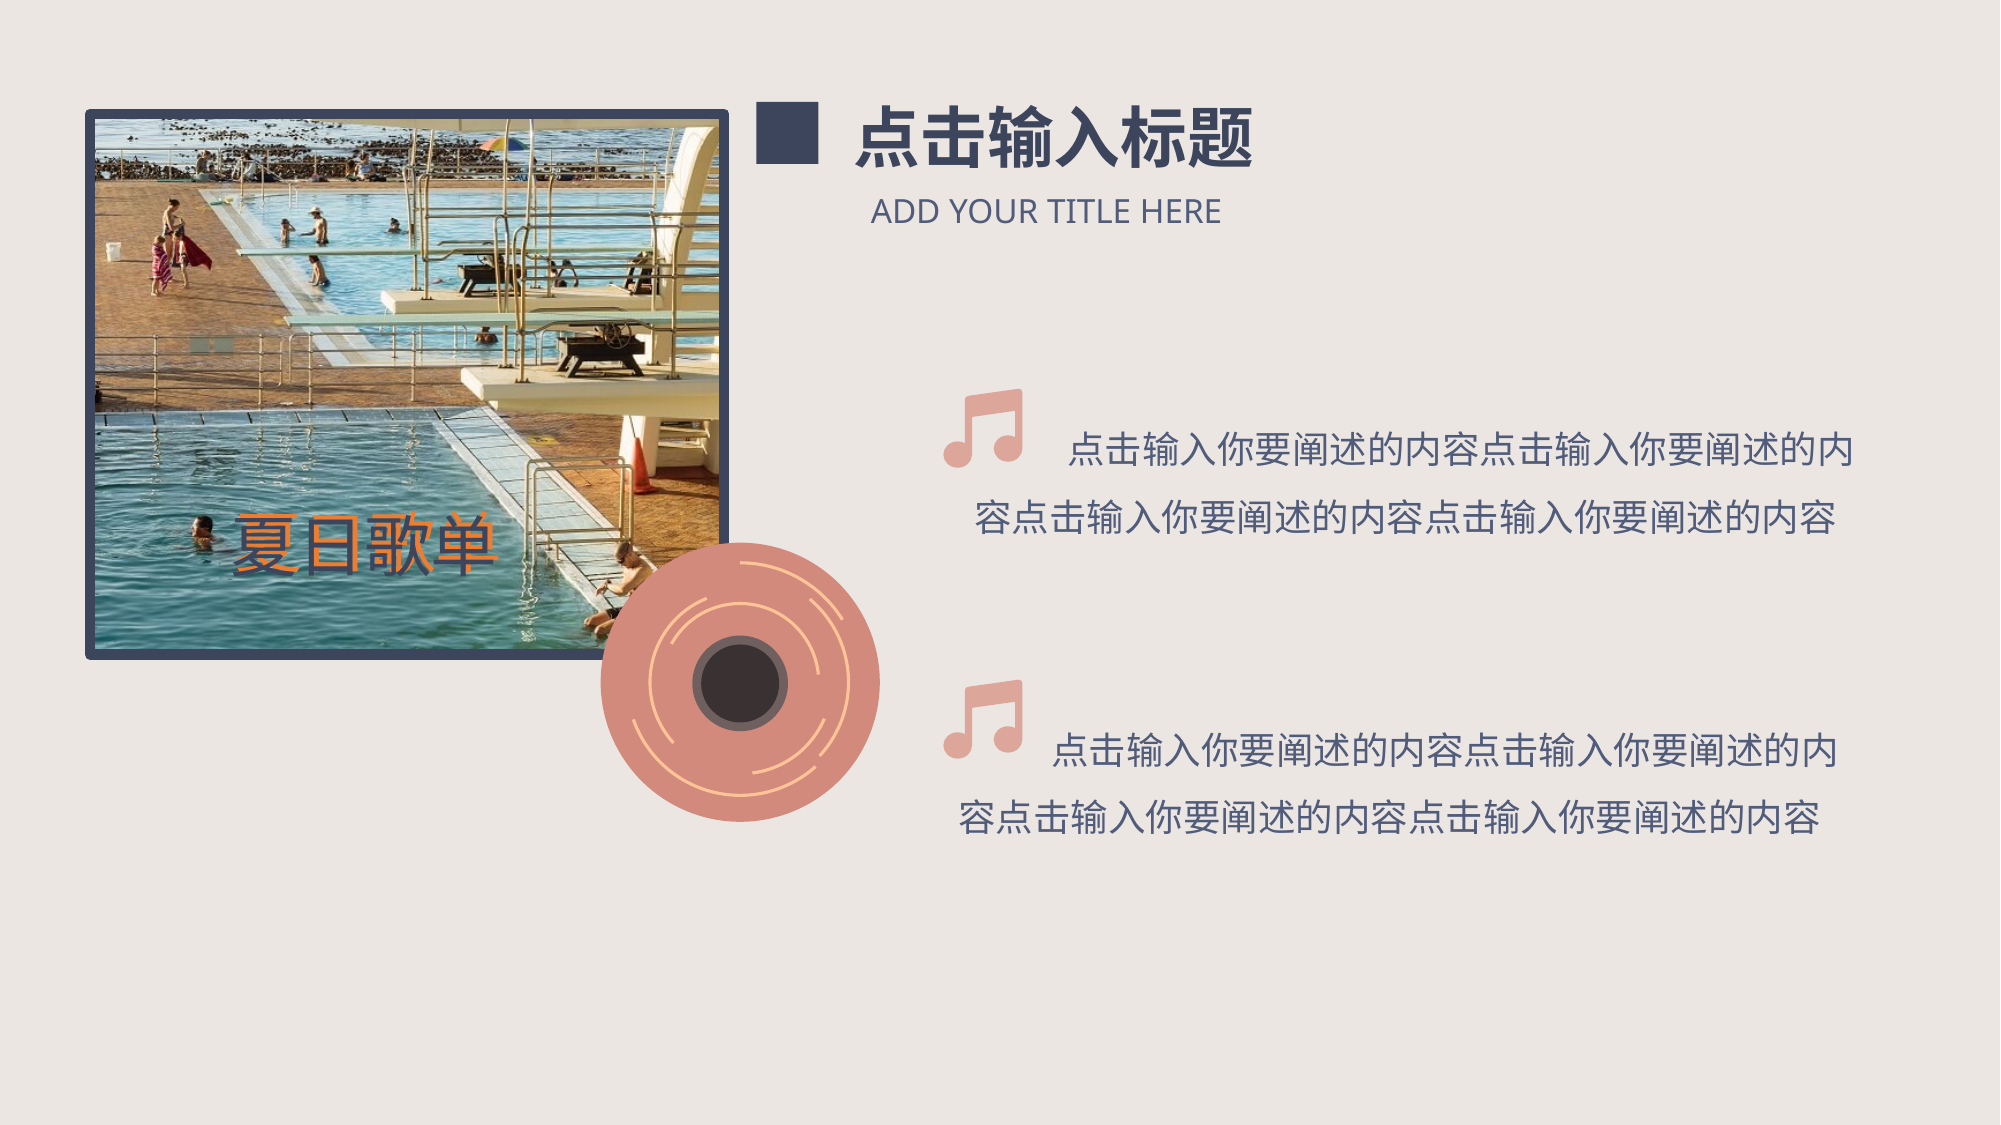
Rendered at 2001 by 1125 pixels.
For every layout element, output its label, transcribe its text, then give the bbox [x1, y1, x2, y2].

text_box 点击输入你要阐述的内容点击输入你要阐述的内容点击输入你要阐述的内容点击输入你要阐述的内容 [959, 396, 1893, 546]
text_box 点击输入标题 [839, 88, 1270, 184]
text_box [755, 101, 819, 165]
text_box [600, 542, 880, 822]
text_box 点击输入你要阐述的内容点击输入你要阐述的内容点击输入你要阐述的内容点击输入你要阐述的内容 [943, 696, 1877, 847]
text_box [215, 493, 521, 594]
text_box ADD YOUR TITLE HERE [856, 183, 1238, 238]
text_box [943, 388, 1023, 468]
text_box [943, 679, 1023, 759]
picture [89, 113, 725, 655]
